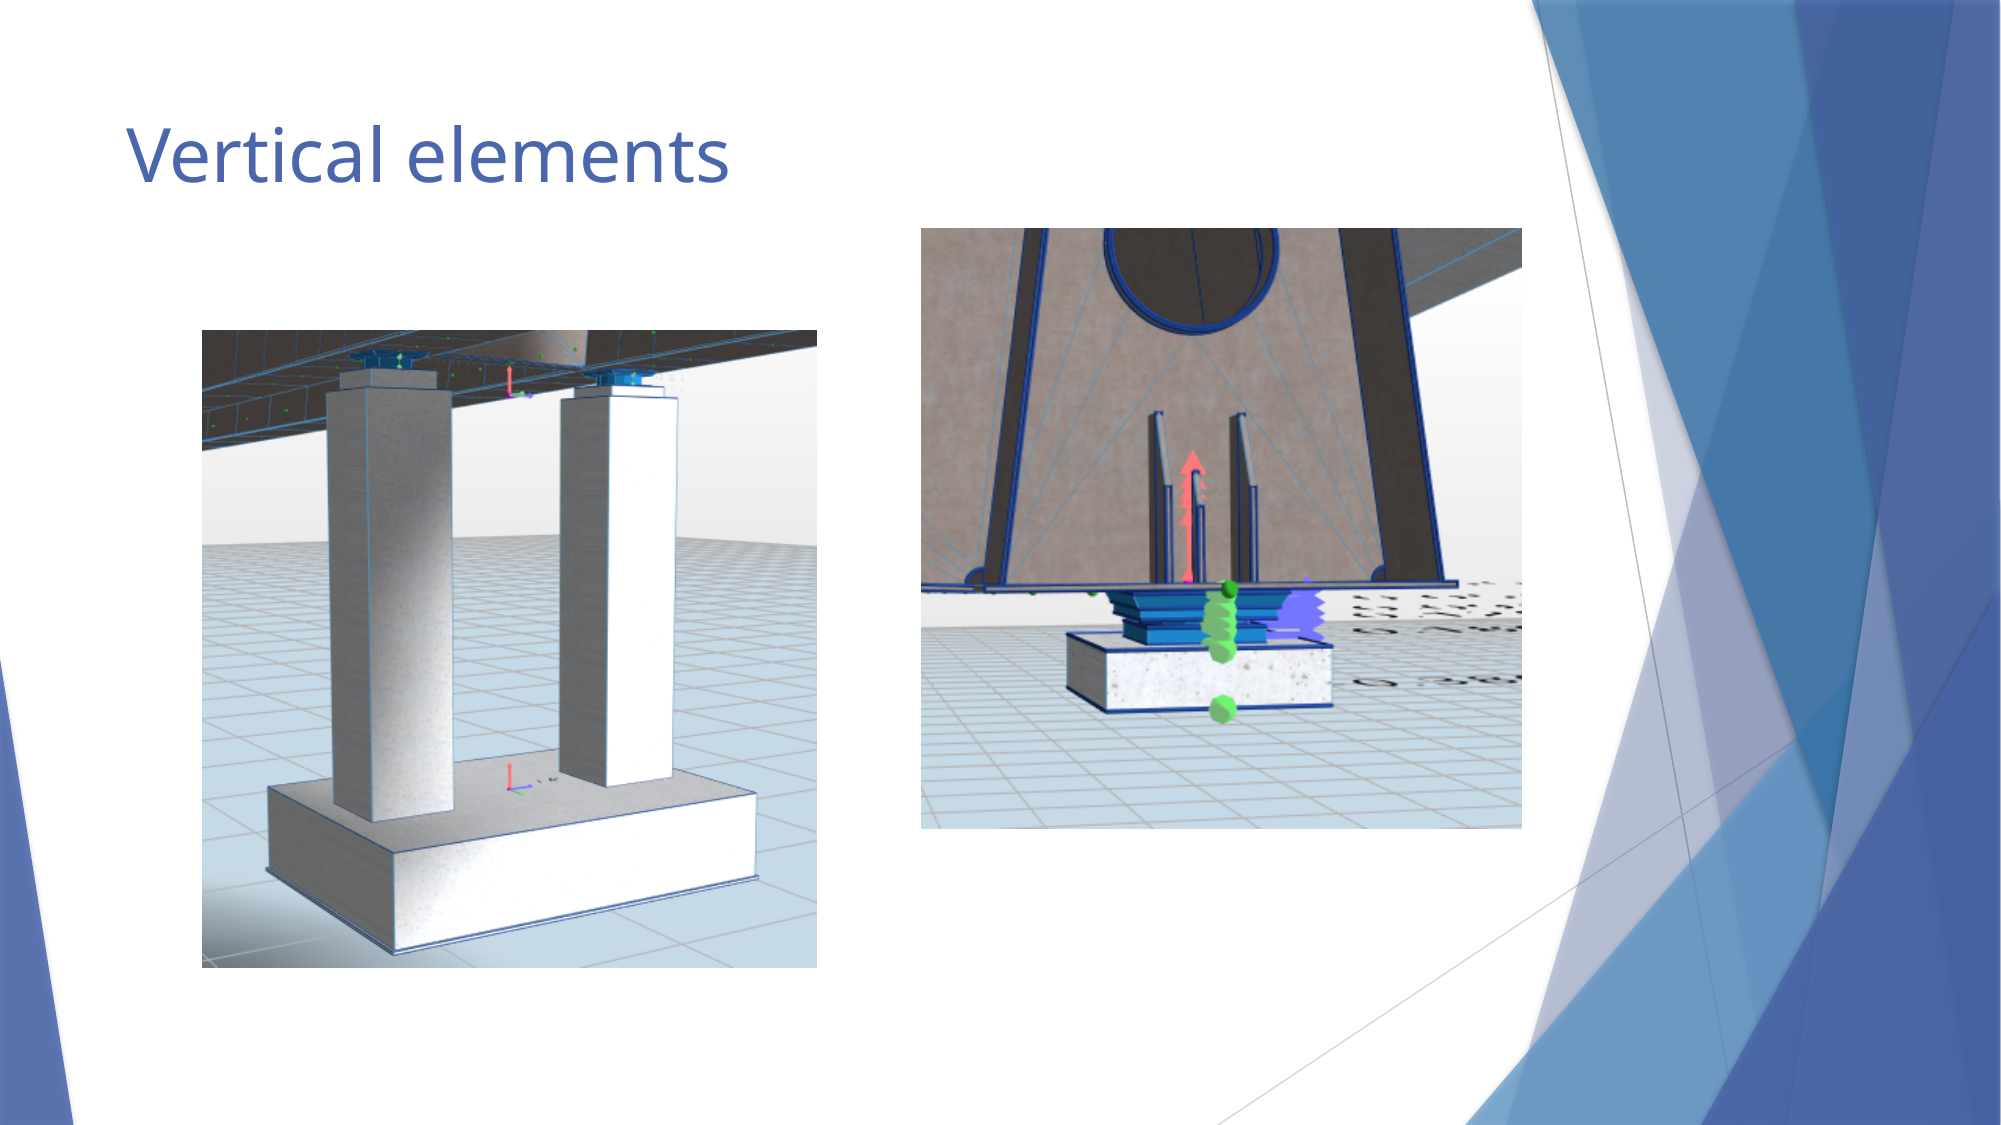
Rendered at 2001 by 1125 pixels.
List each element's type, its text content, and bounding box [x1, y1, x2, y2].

picture [920, 228, 1522, 830]
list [201, 330, 817, 969]
title Vertical elements [111, 99, 1522, 317]
